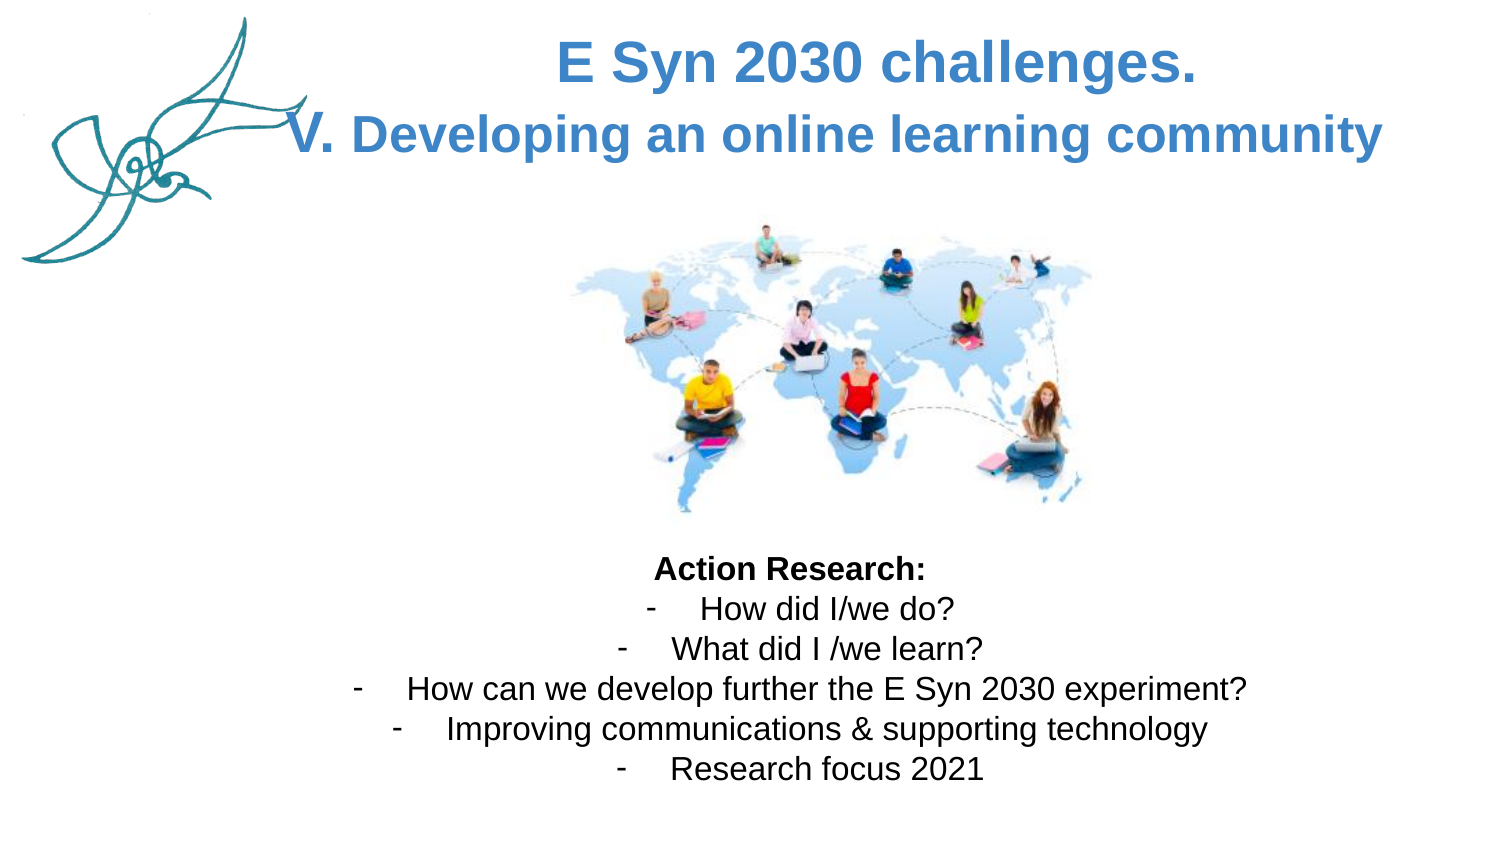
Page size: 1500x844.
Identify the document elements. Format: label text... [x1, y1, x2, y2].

picture [559, 148, 1126, 554]
picture [0, 0, 334, 334]
list Action Research: How did I/we do? What did I /we learn? How can we develop further the E Syn 2030 experiment? Improving communications & supporting technology Research focus 2021 [217, 546, 1363, 833]
title E Syn 2030 challenges. V. Developing an online learning community [270, 9, 1485, 217]
